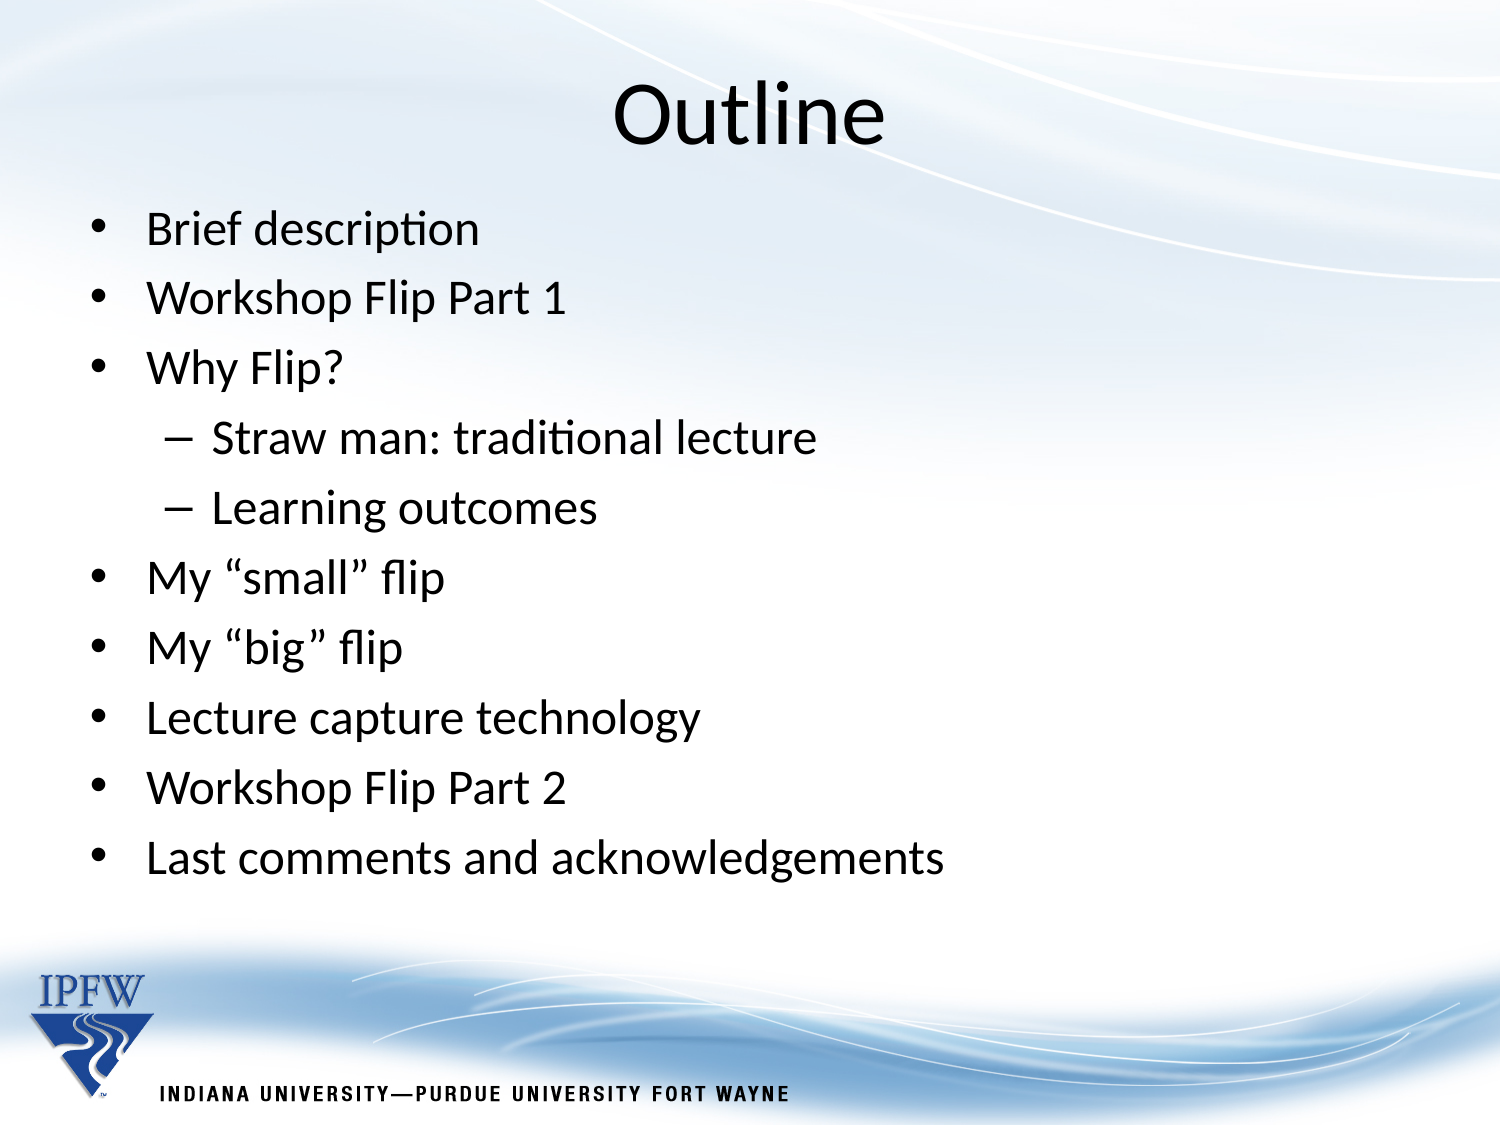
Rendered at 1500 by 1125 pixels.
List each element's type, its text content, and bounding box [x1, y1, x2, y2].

list Brief description Workshop Flip Part 1 Why Flip? Straw man: traditional lecture Learning outcomes My “small” flip My “big” flip Lecture capture technology Workshop Flip Part 2 Last comments and acknowledgements [75, 187, 1425, 968]
title Outline [75, 45, 1425, 163]
picture [0, 0, 1500, 1125]
